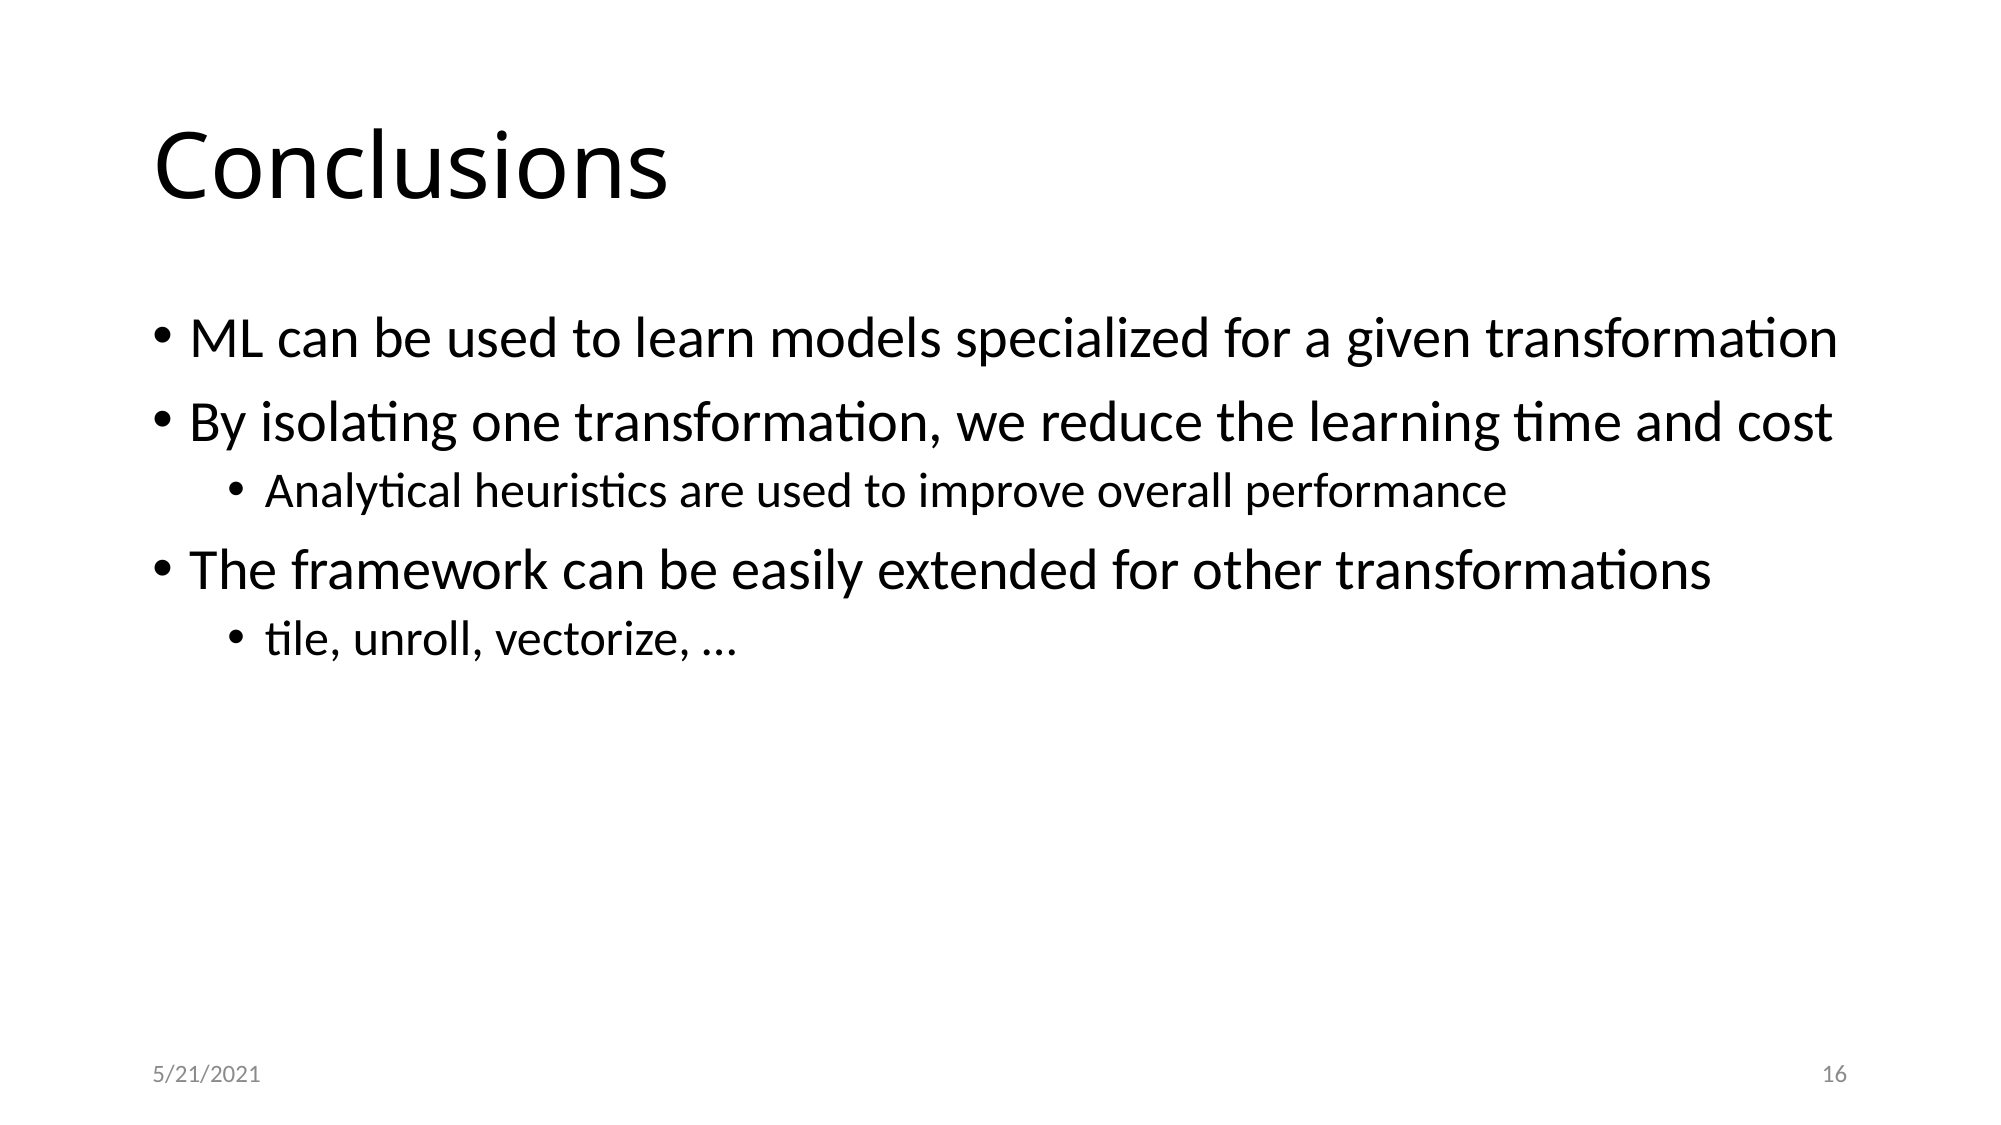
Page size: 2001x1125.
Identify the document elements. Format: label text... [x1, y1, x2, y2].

title Conclusions [137, 59, 1863, 278]
list ML can be used to learn models specialized for a given transformation By isolating one transformation, we reduce the learning time and cost Analytical heuristics are used to improve overall performance The framework can be easily extended for other transformations tile, unroll, vectorize, … [137, 299, 1863, 1014]
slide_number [137, 1042, 588, 1103]
slide_number 16 [1412, 1042, 1863, 1103]
